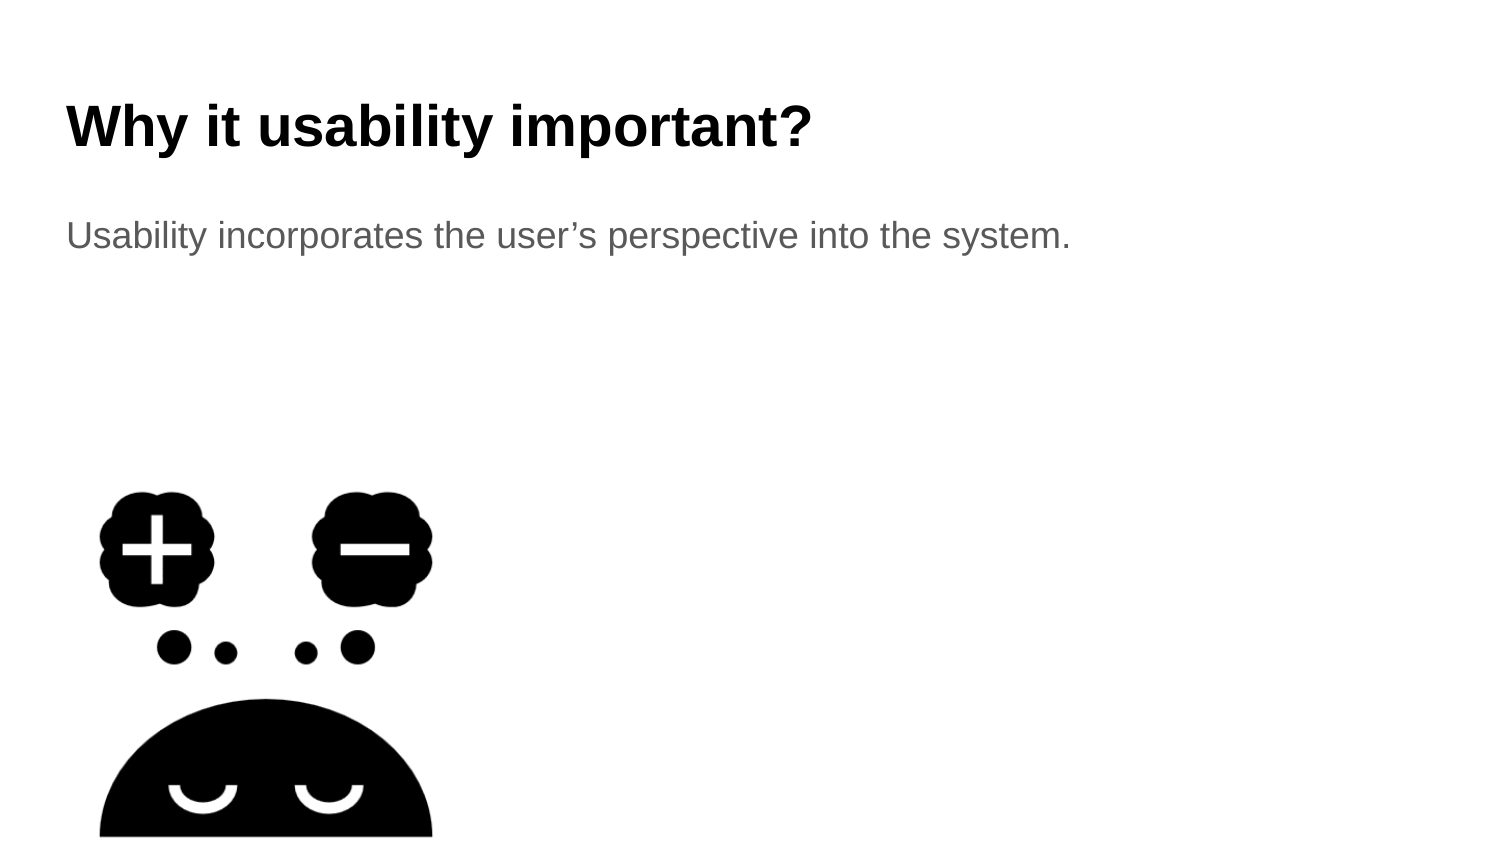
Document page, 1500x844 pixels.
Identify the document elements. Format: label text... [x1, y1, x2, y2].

list Usability incorporates the user’s perspective into the system. [51, 189, 1449, 750]
picture [0, 398, 532, 844]
title Why it usability important? [51, 72, 1449, 167]
